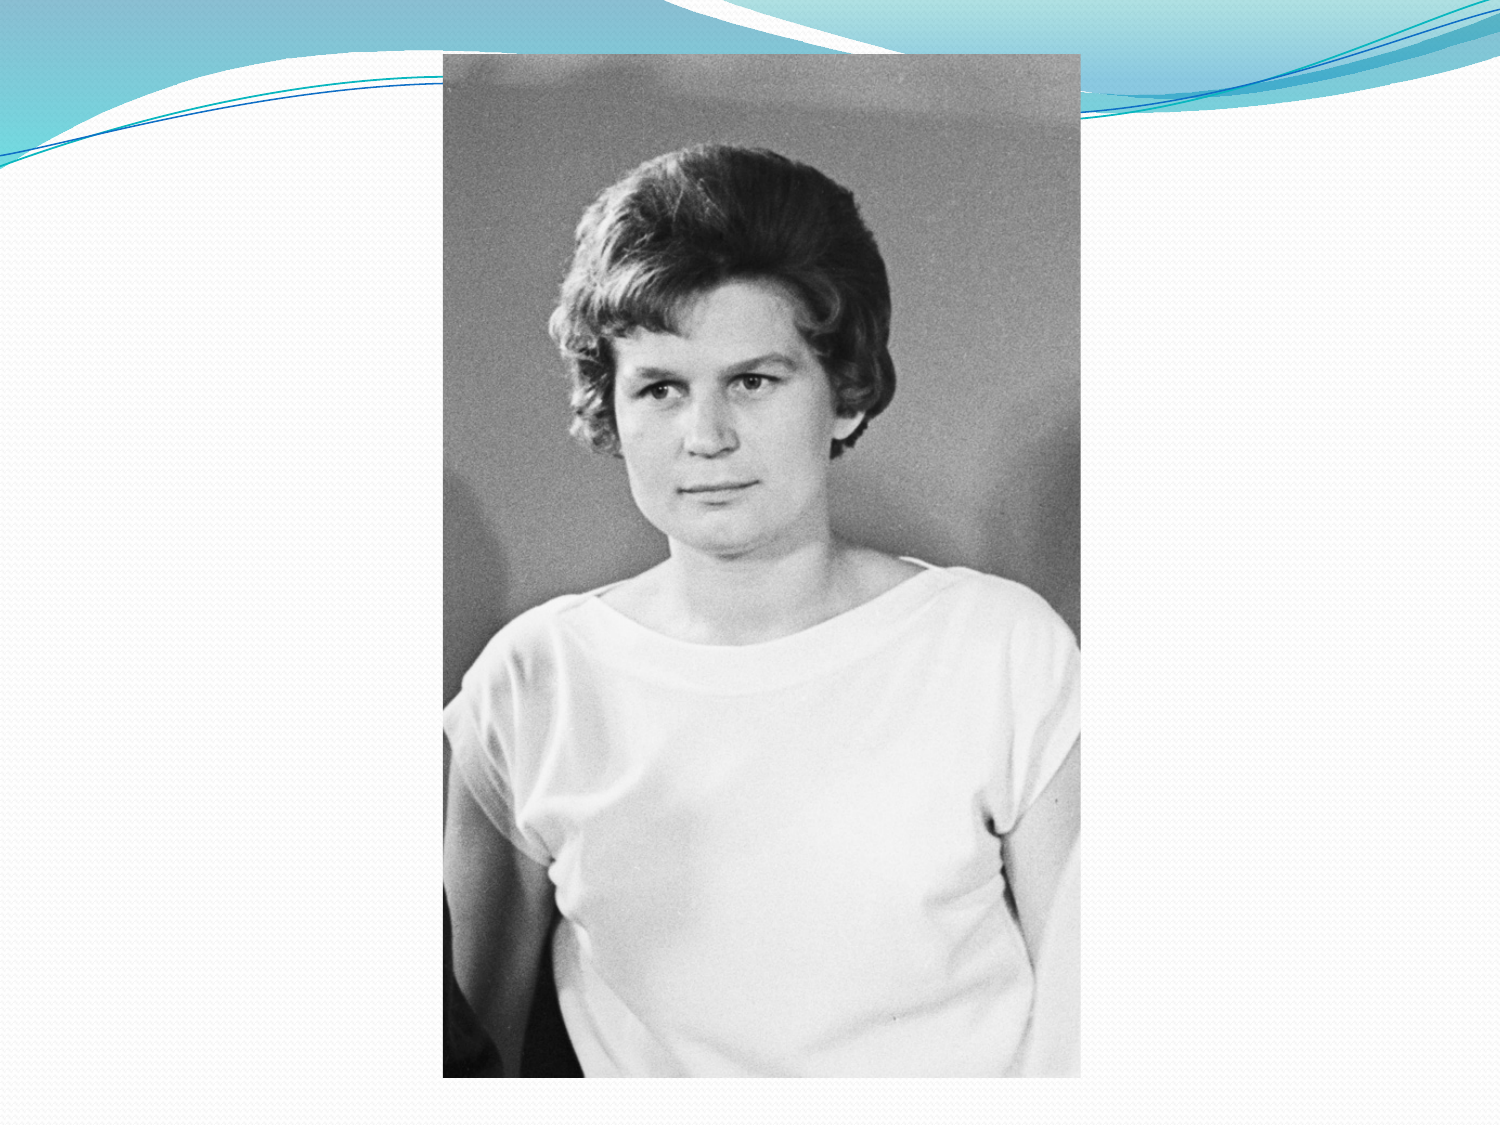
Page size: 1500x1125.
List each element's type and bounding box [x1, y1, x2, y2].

list [442, 54, 1081, 1078]
